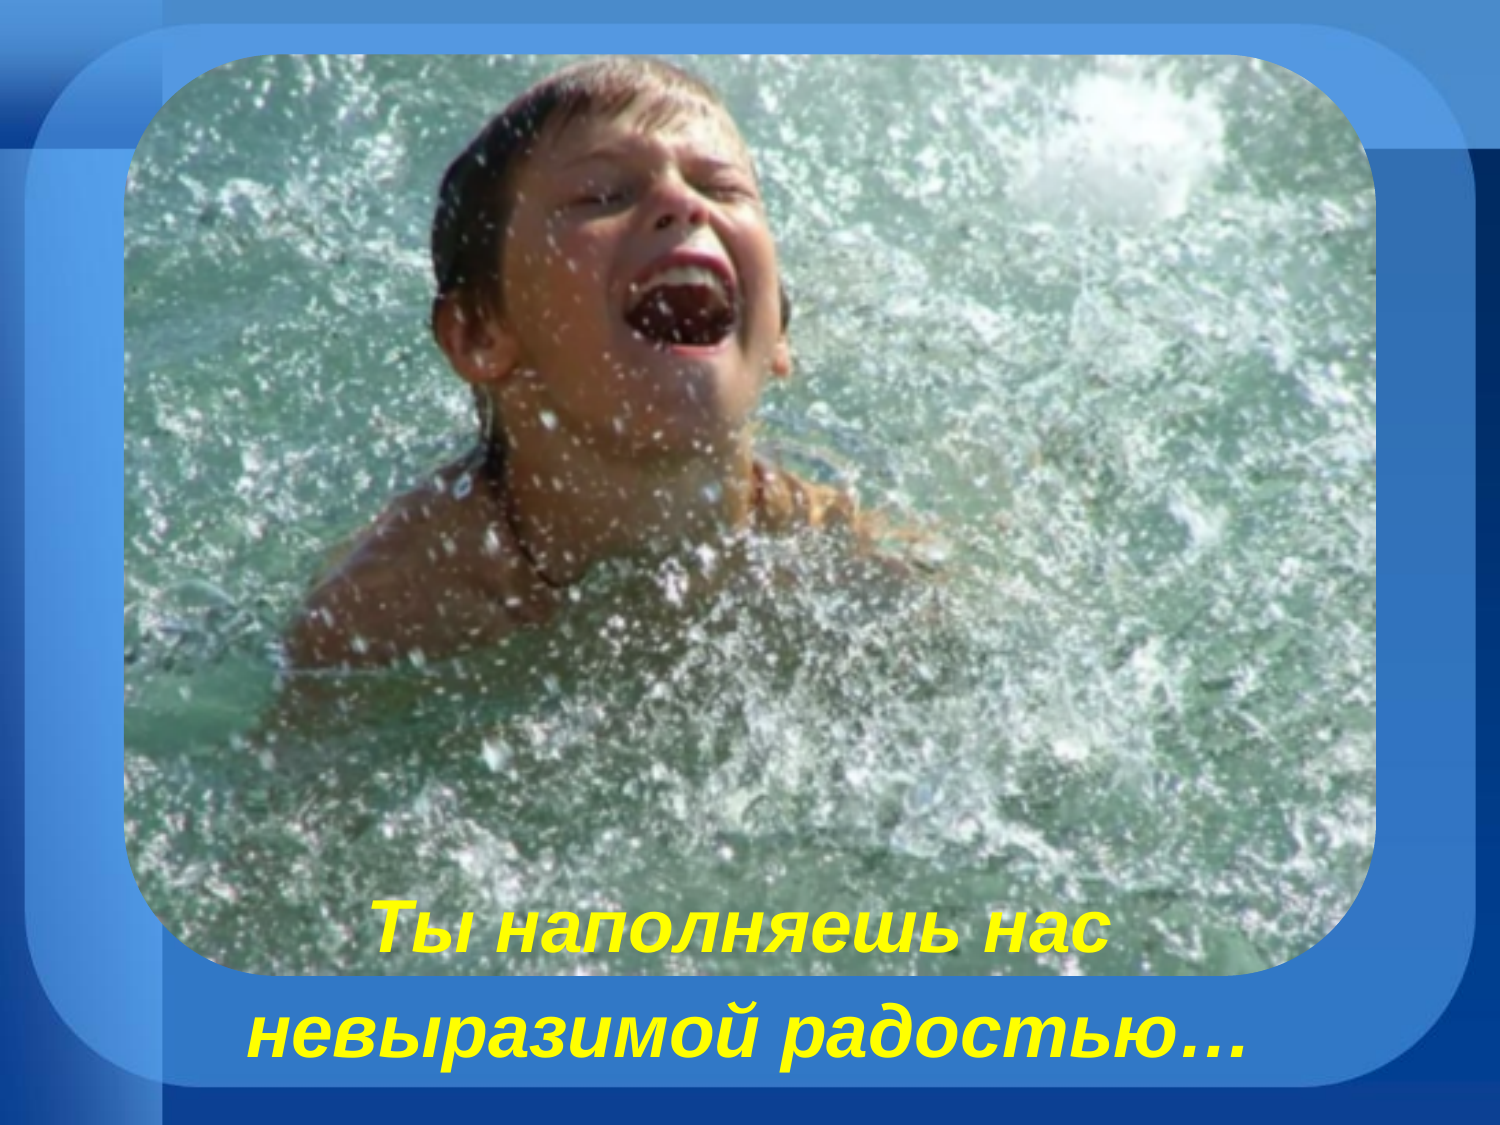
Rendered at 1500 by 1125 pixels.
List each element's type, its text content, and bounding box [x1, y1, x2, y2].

list Ты наполняешь нас невыразимой радостью… [74, 869, 1426, 1125]
picture [0, 0, 1500, 1125]
